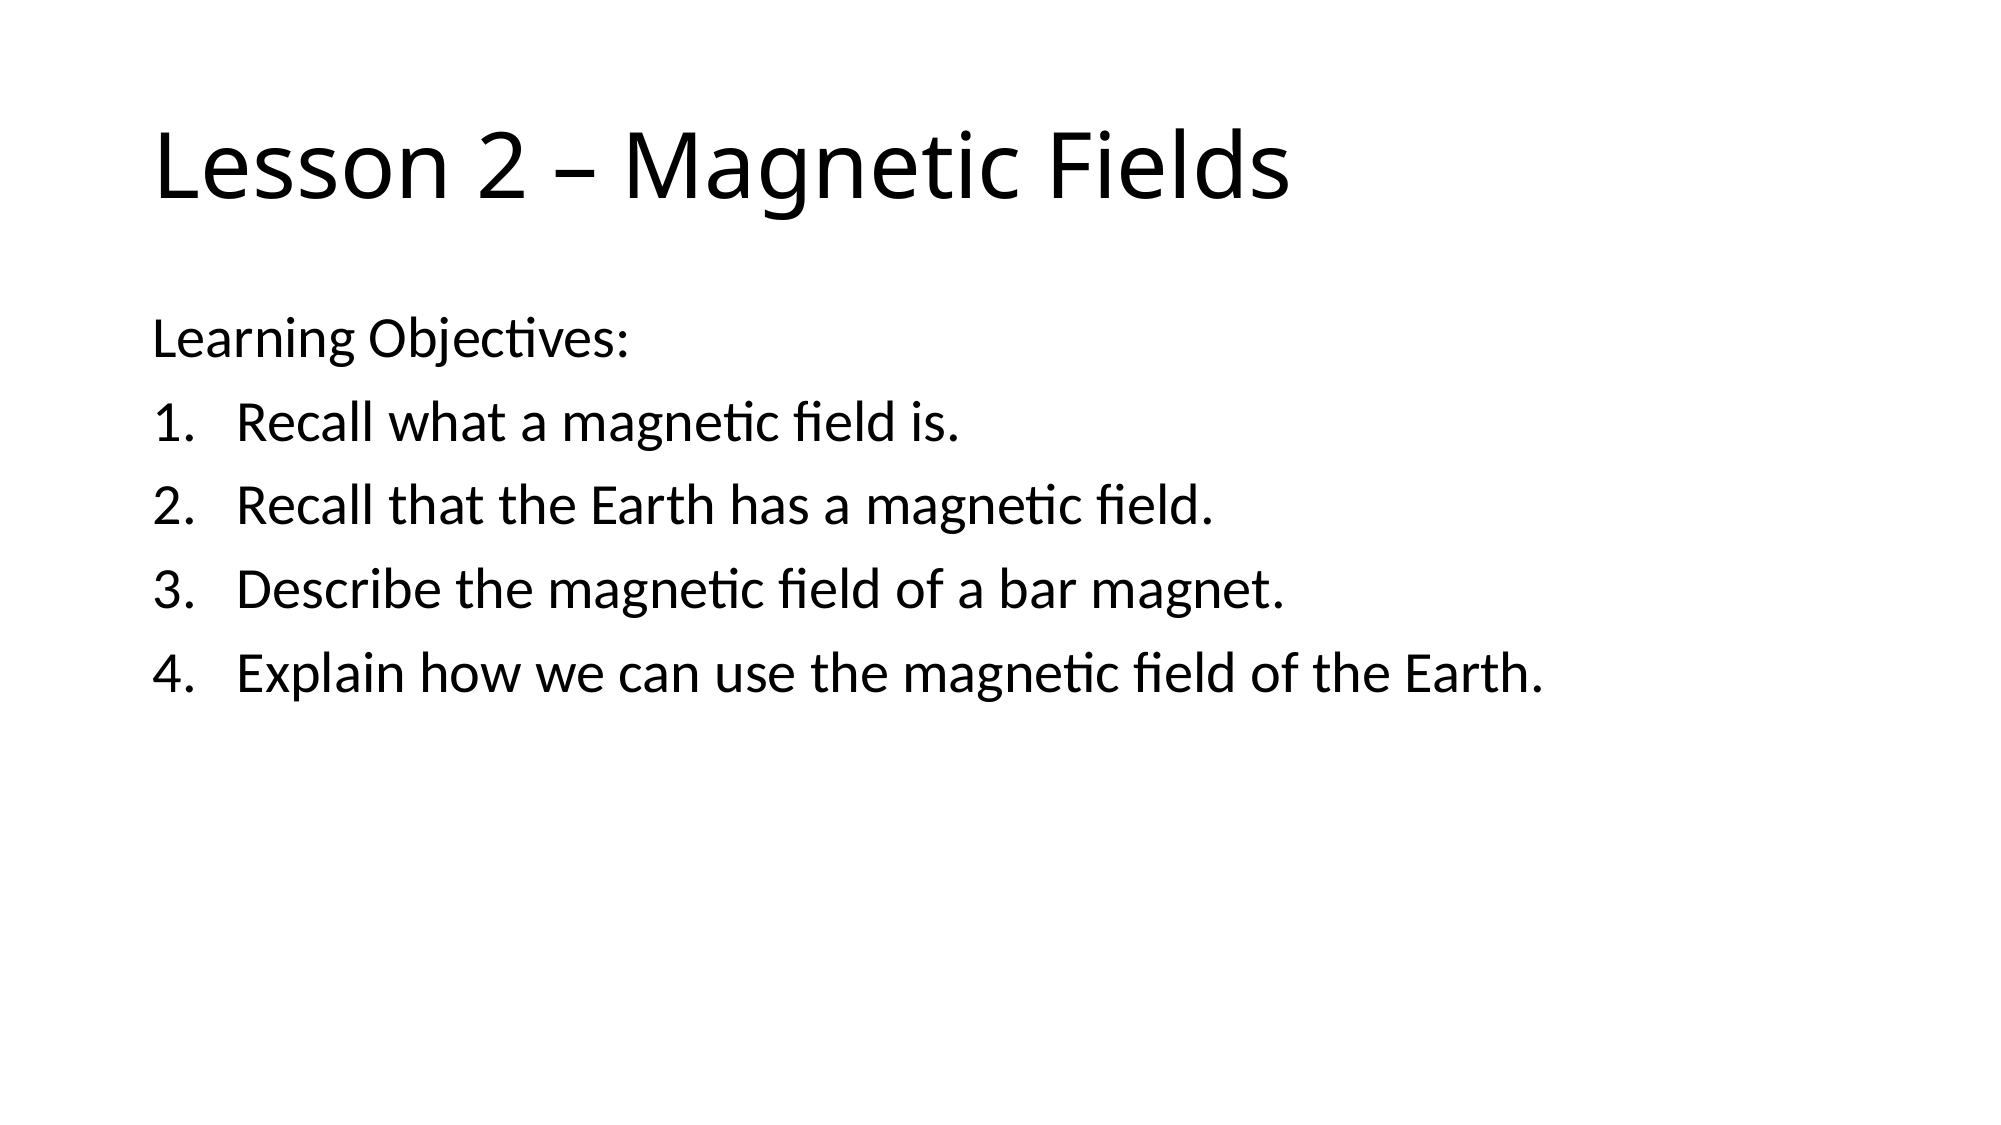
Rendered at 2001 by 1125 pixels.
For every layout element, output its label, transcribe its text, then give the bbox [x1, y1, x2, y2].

list Learning Objectives: Recall what a magnetic field is. Recall that the Earth has a magnetic field. Describe the magnetic field of a bar magnet. Explain how we can use the magnetic field of the Earth. [137, 299, 1863, 1014]
title Lesson 2 – Magnetic Fields [137, 59, 1863, 278]
